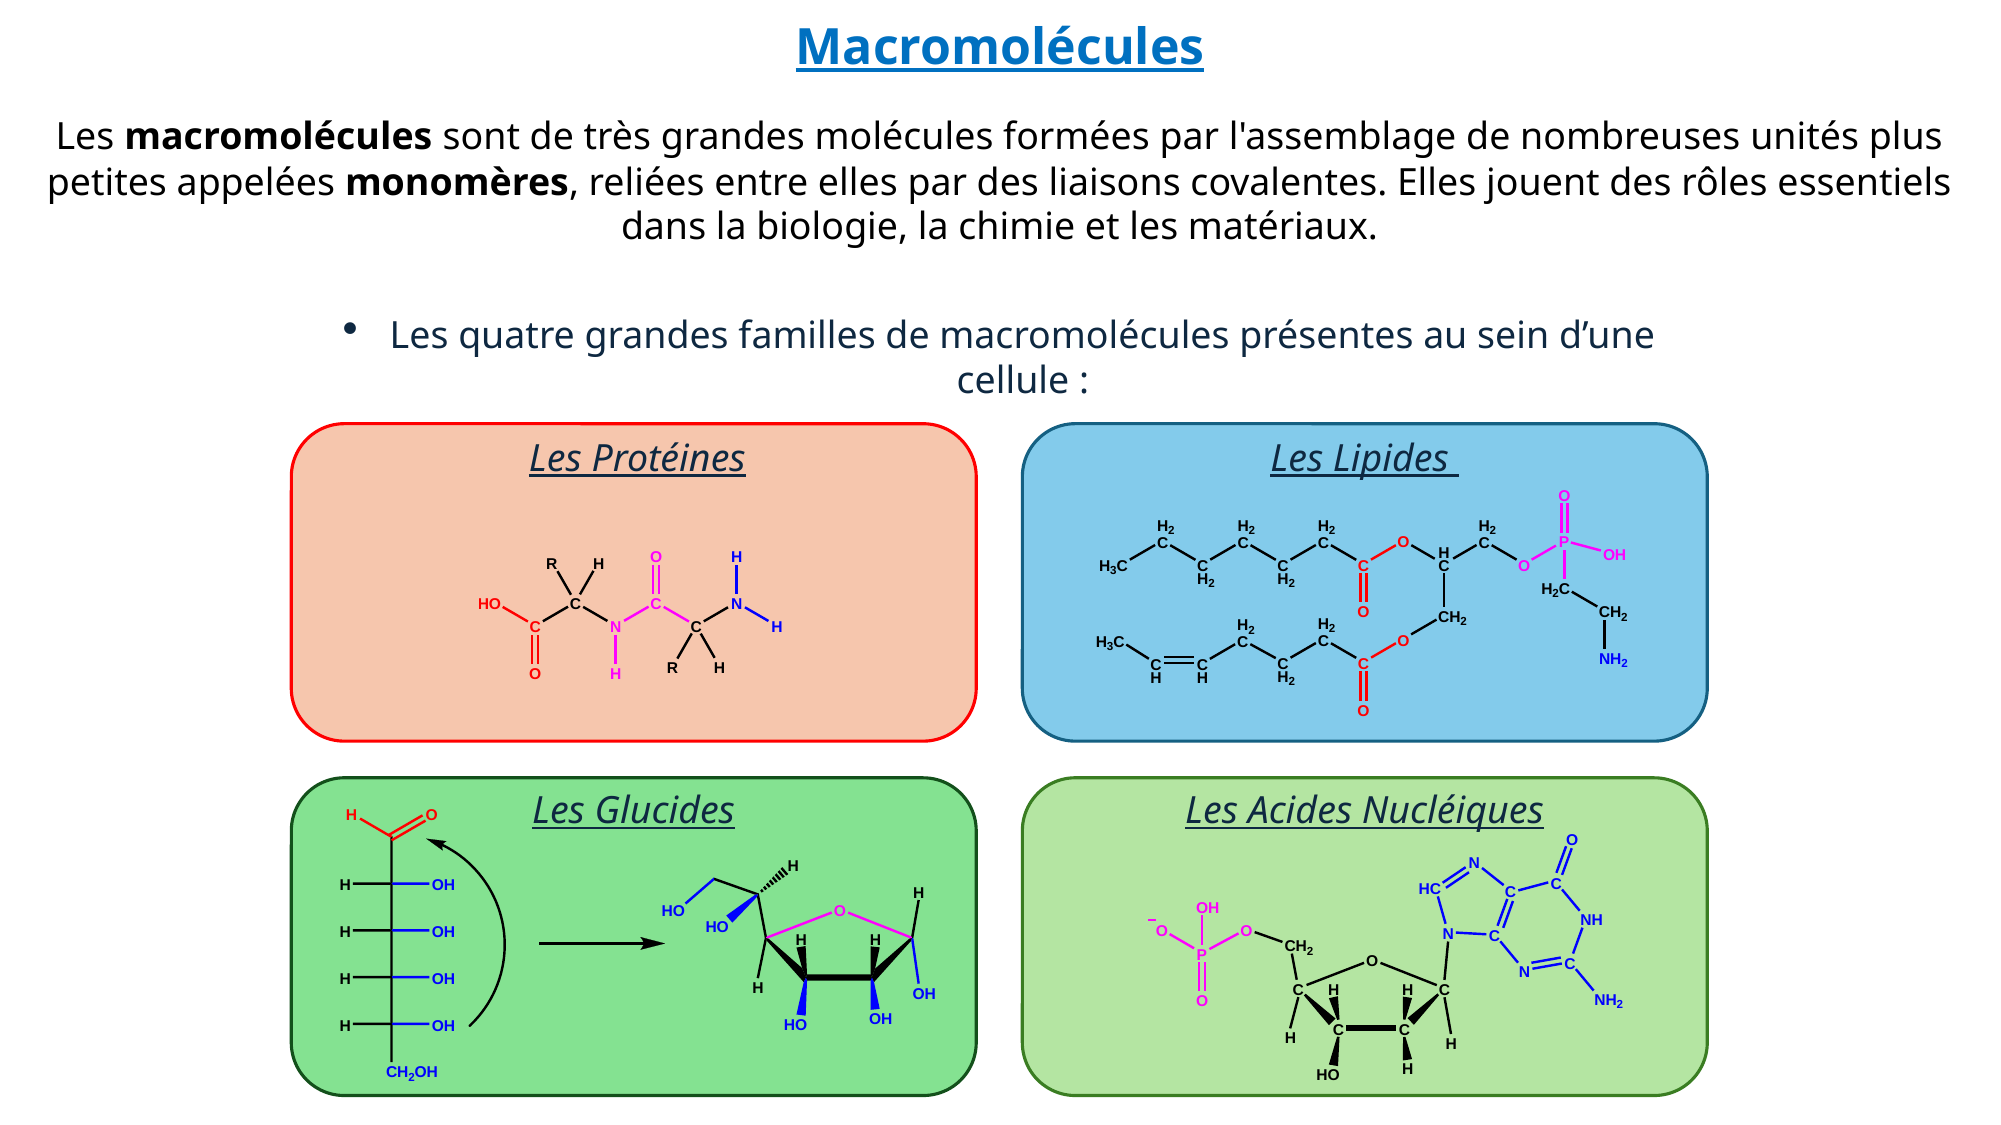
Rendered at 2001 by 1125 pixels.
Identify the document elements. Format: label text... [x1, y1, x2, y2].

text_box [290, 777, 977, 1097]
text_box Les quatre grandes familles de macromolécules présentes au sein d’une cellule : [290, 303, 1709, 409]
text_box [290, 423, 977, 742]
text_box Macromolécules [460, 6, 1540, 82]
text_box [1021, 777, 1708, 1097]
text_box Les macromolécules sont de très grandes molécules formées par l'assemblage de nombreuses unités plus petites appelées monomères, reliées entre elles par des liaisons covalentes. Elles jouent des rôles essentiels dans la biologie, la chimie et les matériaux. [0, 105, 2000, 255]
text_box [1021, 423, 1708, 742]
